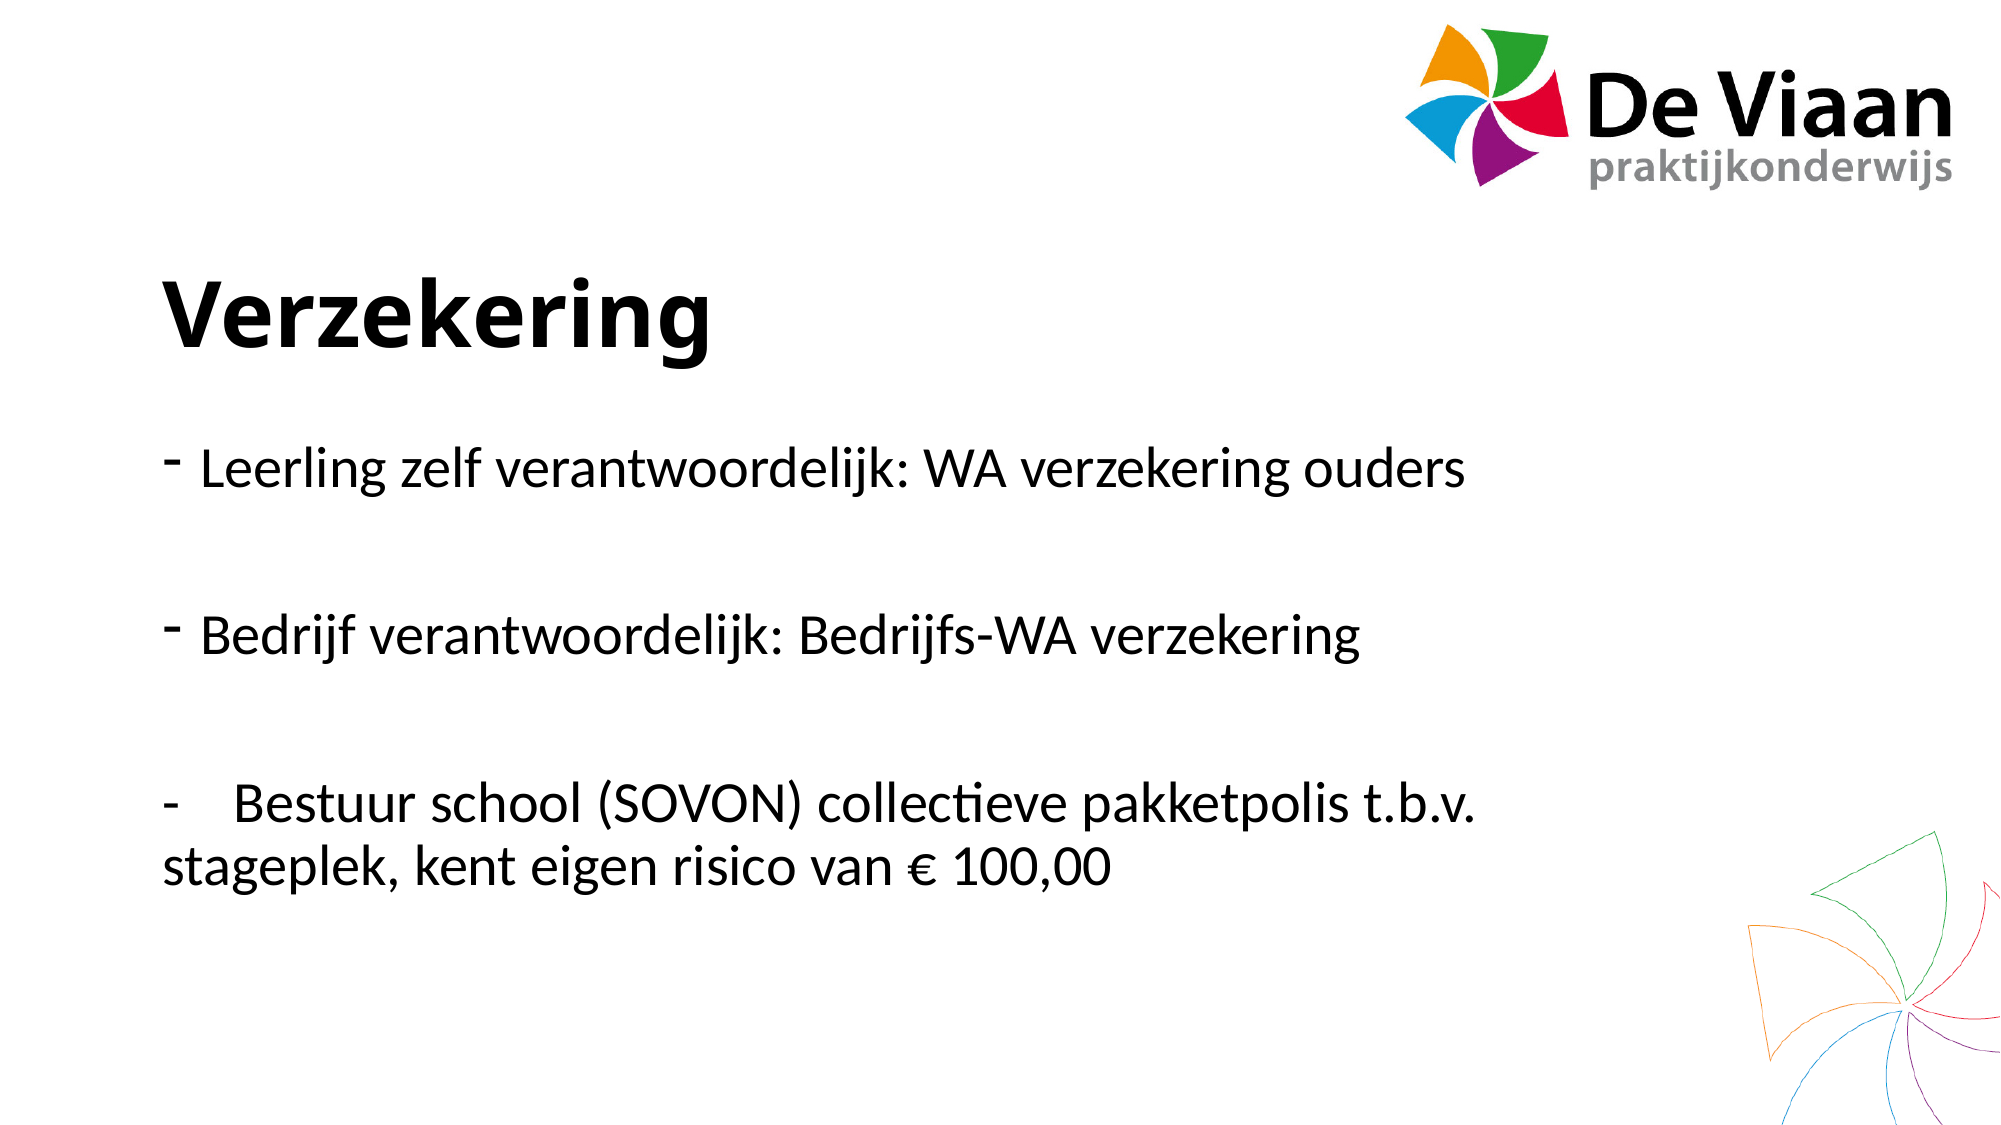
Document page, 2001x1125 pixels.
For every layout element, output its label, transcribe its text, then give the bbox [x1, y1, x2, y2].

picture [1391, 14, 1965, 200]
picture [1734, 826, 2000, 1125]
list Leerling zelf verantwoordelijk: WA verzekering ouders Bedrijf verantwoordelijk: Bedrijfs-WA verzekering - Bestuur school (SOVON) collectieve pakketpolis t.b.v. stageplek, kent eigen risico van € 100,00 [147, 429, 1753, 993]
title Verzekering [147, 205, 1753, 429]
